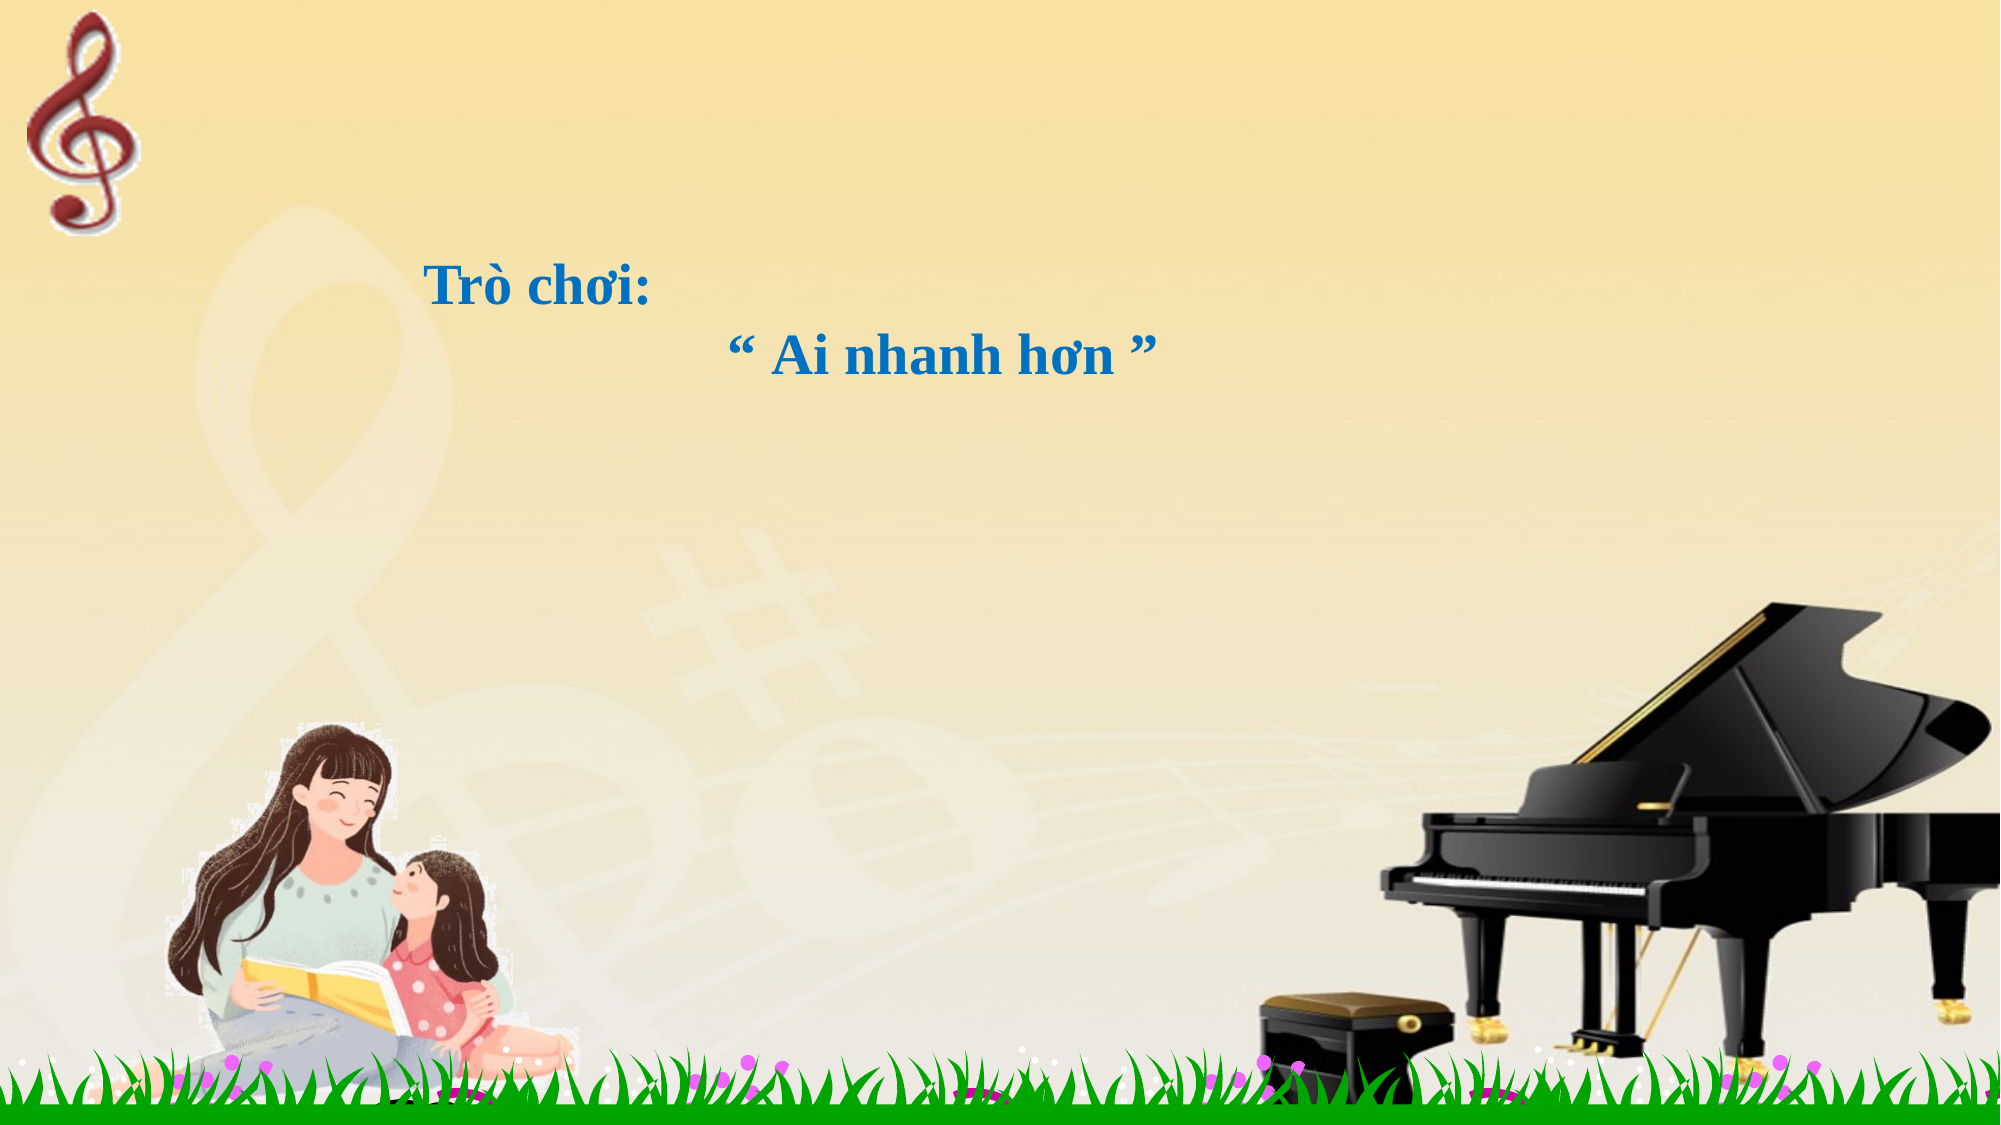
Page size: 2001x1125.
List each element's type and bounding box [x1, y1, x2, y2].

text_box [0, 1046, 2000, 1125]
picture [0, 0, 2000, 1046]
